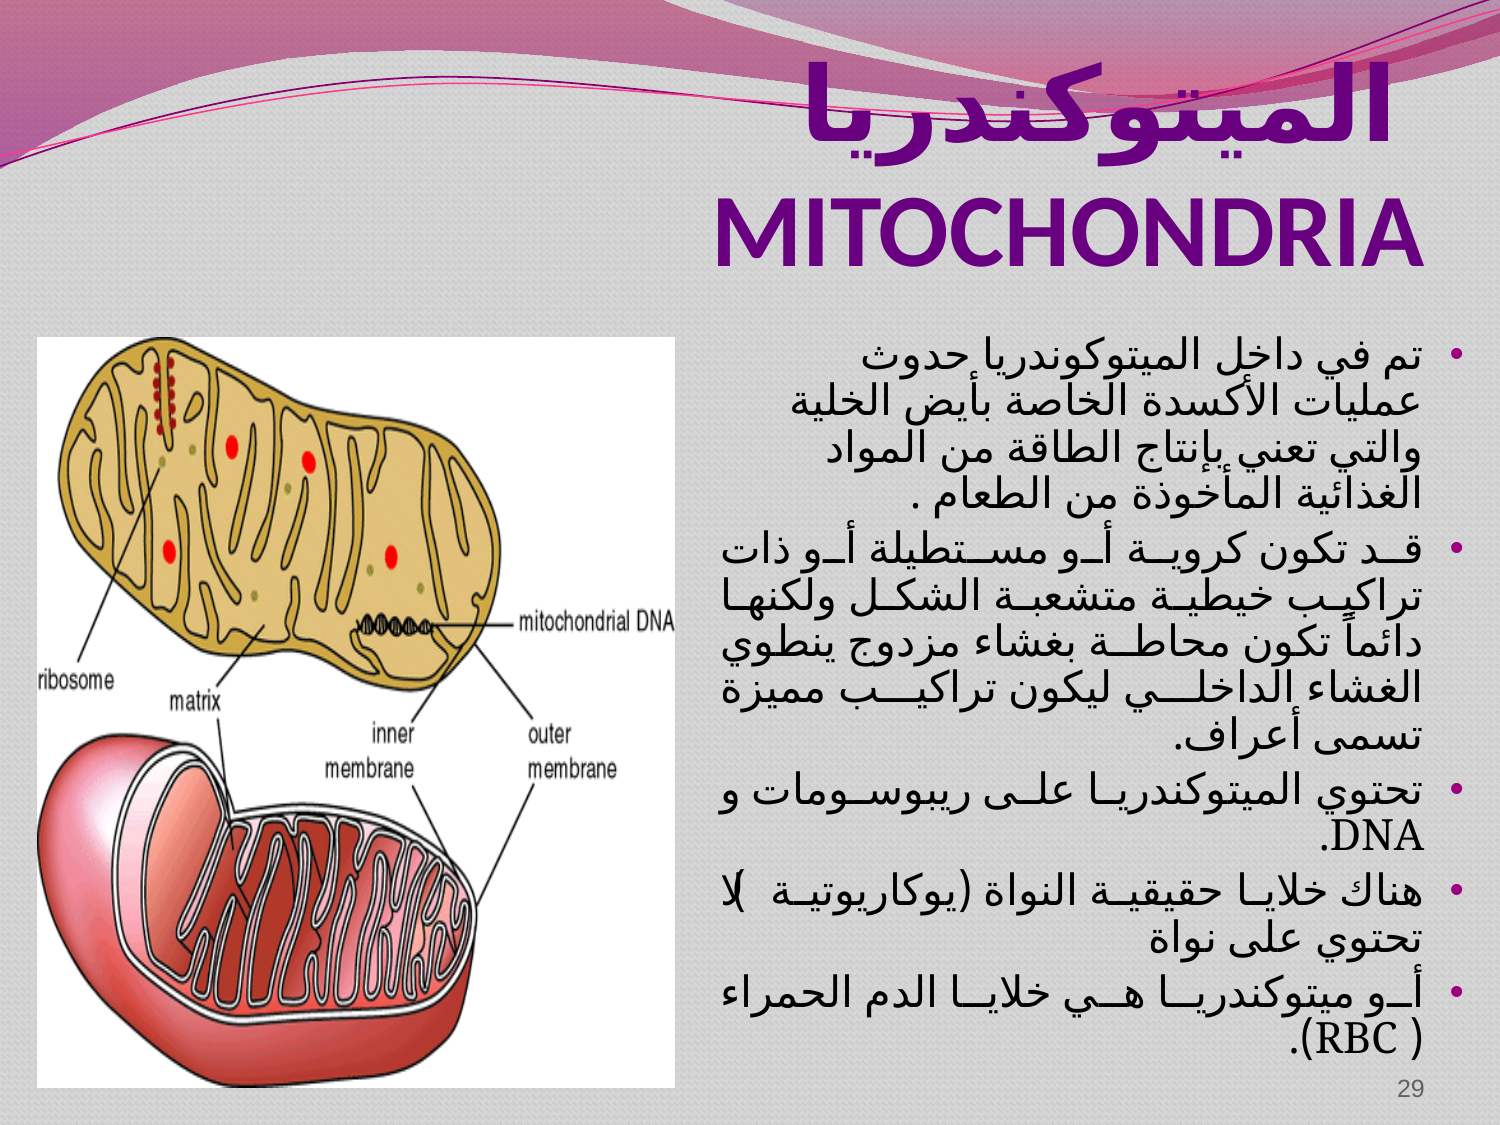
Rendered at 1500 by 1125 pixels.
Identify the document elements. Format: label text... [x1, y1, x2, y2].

title الميتوكندريا Mitochondria [75, 70, 1425, 288]
slide_number 29 [1299, 1042, 1425, 1103]
list تم في داخل الميتوكوندريا حدوث عمليات الأكسدة الخاصة بأيض الخلية والتي تعني بإنتاج الطاقة من المواد الغذائية المأخوذة من الطعام . قد تكون كروية أو مستطيلة أو ذات تراكيب خيطية متشعبة الشكل ولكنها دائماً تكون محاطة بغشاء مزدوج ينطوي الغشاء الداخلي ليكون تراكيب مميزة تسمى أعراف. تحتوي الميتوكندريا على ريبوسومات و DNA. هناك خلايا حقيقية النواة (يوكاريوتية) لا تحتوي على نواة أو ميتوكندريا هي خلايا الدم الحمراء ( RBC). [705, 324, 1475, 1075]
picture [37, 337, 676, 1088]
